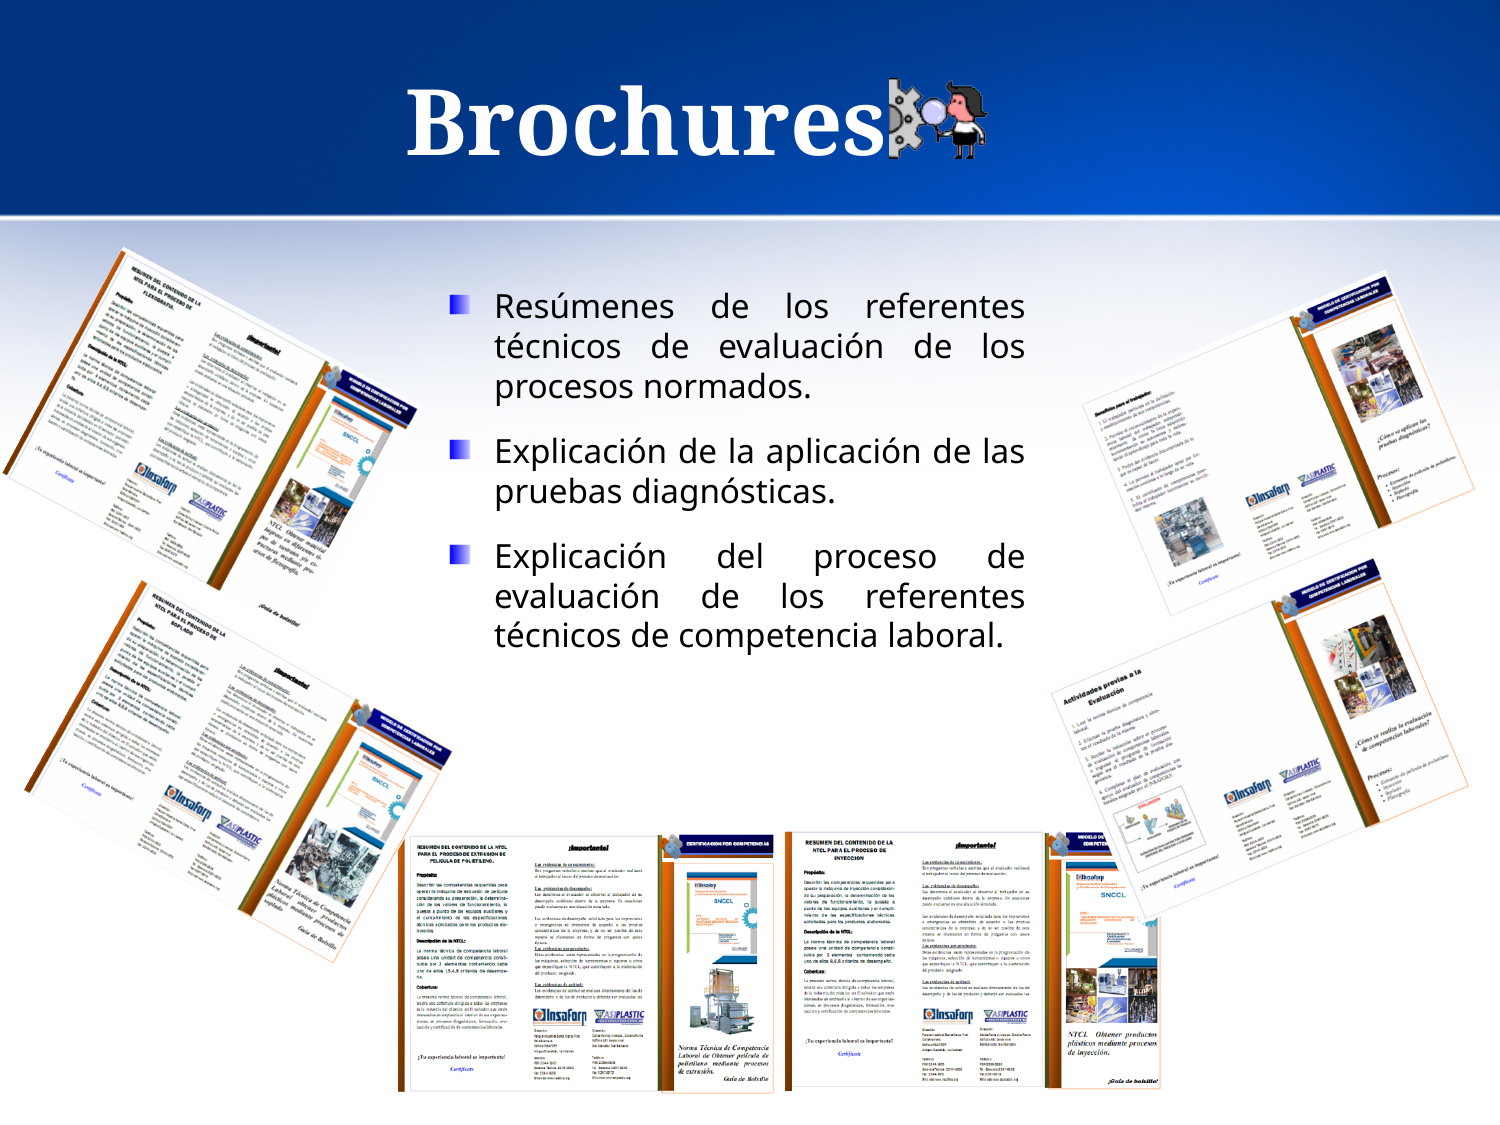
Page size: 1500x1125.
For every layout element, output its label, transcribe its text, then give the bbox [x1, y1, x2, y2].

picture [0, 0, 1500, 1125]
text_box Resúmenes de los referentes técnicos de evaluación de los procesos normados. Explicación de la aplicación de las pruebas diagnósticas. Explicación del proceso de evaluación de los referentes técnicos de competencia laboral. [420, 277, 1042, 662]
title Brochures [53, 25, 1241, 213]
